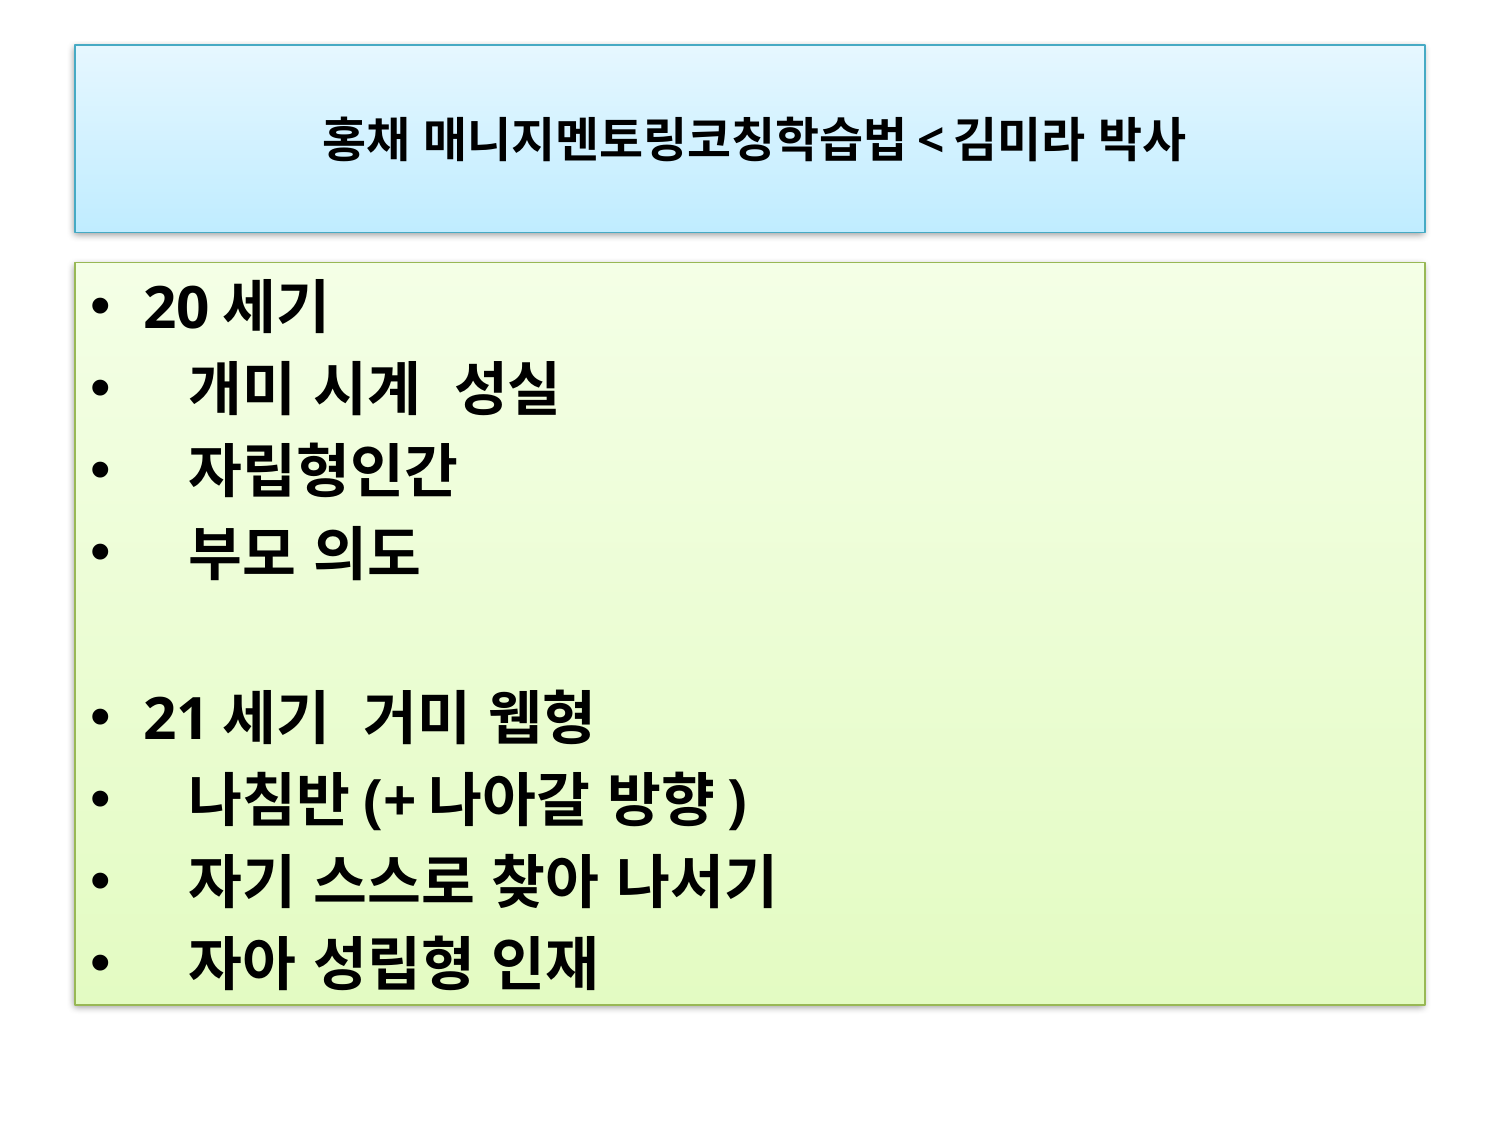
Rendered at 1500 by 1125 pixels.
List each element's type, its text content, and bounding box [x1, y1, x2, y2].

title 홍채 매니지멘토링코칭학습법<김미라 박사 [74, 44, 1426, 233]
list 20세기 개미 시계 성실 자립형인간 부모 의도 21세기 거미 웹형 나침반(+나아갈 방향) 자기 스스로 찾아 나서기 자아 성립형 인재 [74, 262, 1426, 1006]
